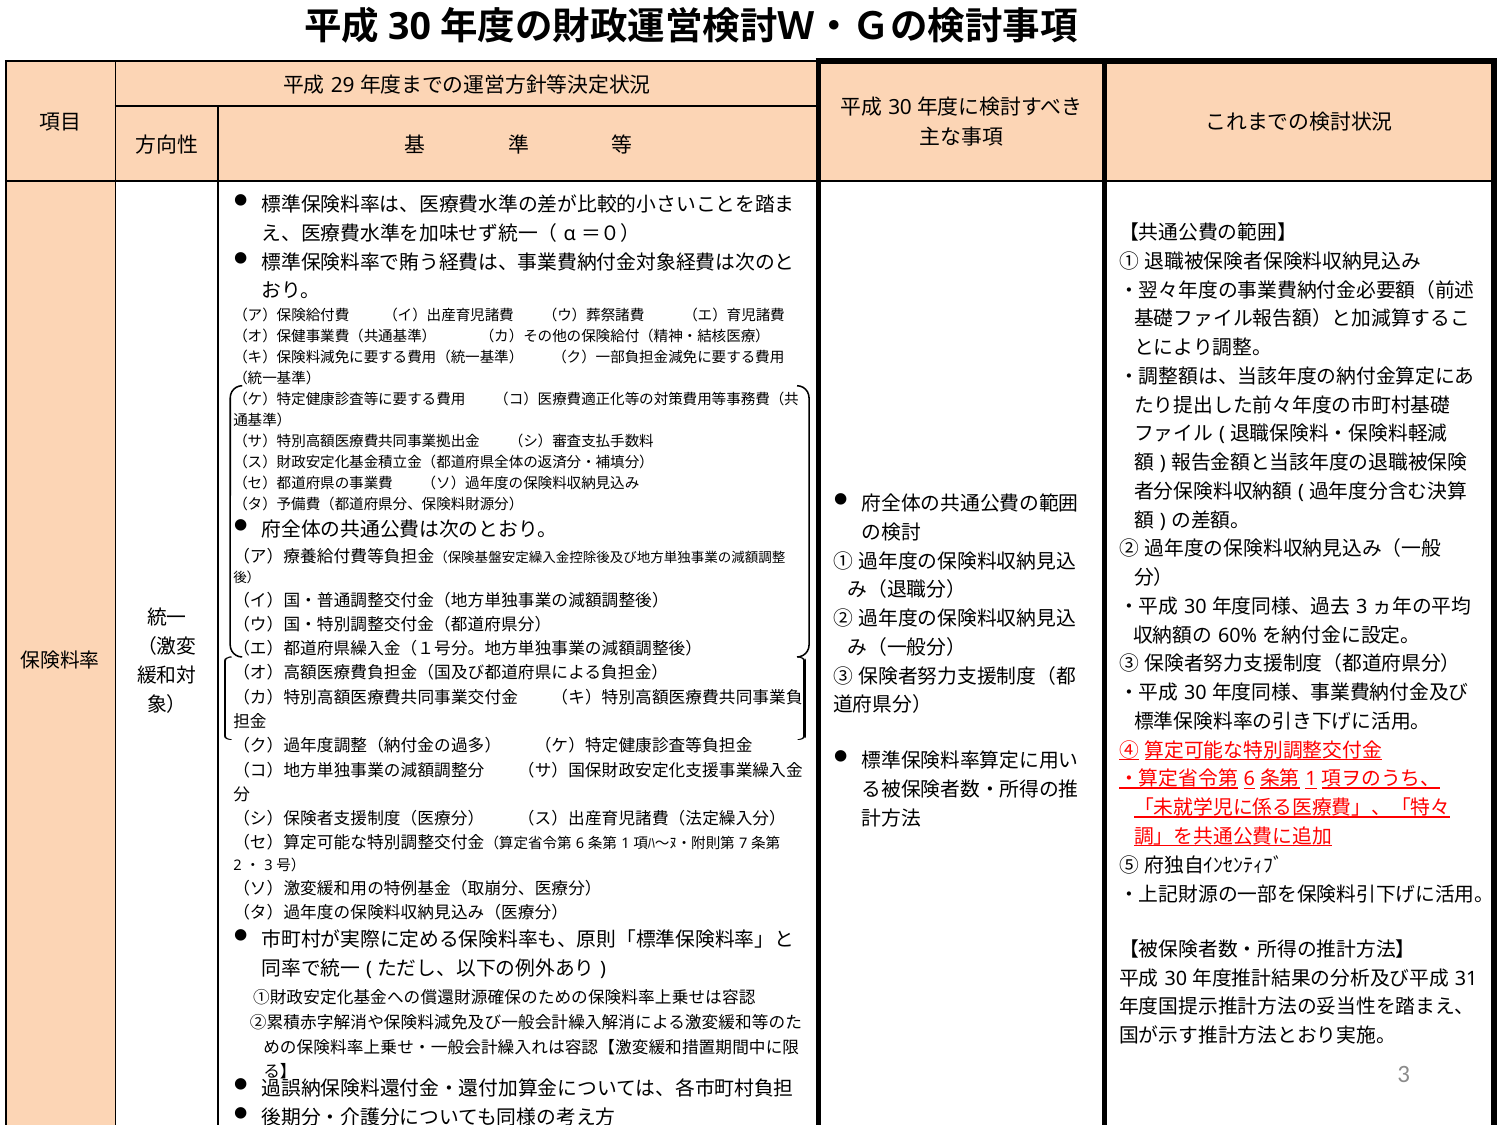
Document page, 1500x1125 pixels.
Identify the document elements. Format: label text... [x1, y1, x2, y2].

table_header これまでの検討状況 [1107, 64, 1491, 180]
table_cell 基 準 等 [219, 107, 816, 180]
text_box [229, 384, 810, 656]
picture [224, 656, 806, 740]
table_cell 府全体の共通公費の範囲の検討 ①過年度の保険料収納見込み（退職分） ②過年度の保険料収納見込み（一般分） ③保険者努力支援制度（都道府県分） 標準保険料率算定に用いる被保険者数・所得の推計方法 [821, 182, 1102, 1125]
table_cell 方向性 [116, 107, 217, 180]
table_cell 【共通公費の範囲】 ①退職被保険者保険料収納見込み ・翌々年度の事業費納付金必要額（前述基礎ファイル報告額）と加減算することにより調整。 ・調整額は、当該年度の納付金算定にあたり提出した前々年度の市町村基礎ファイル(退職保険料・保険料軽減額)報告金額と当該年度の退職被保険者分保険料収納額(過年度分含む決算額)の差額。 ②過年度の保険料収納見込み（一般分） ・平成30年度同様、過去3ヵ年の平均収納額の60%を納付金に設定。 ③保険者努力支援制度（都道府県分） ・平成30年度同様、事業費納付金及び標準保険料率の引き下げに活用。 ④算定可能な特別調整交付金 ・算定省令第6条第1項ヲのうち、「未就学児に係る医療費」、「特々調」を共通公費に追加 ⑤府独自ｲﾝｾﾝﾃｨﾌﾞ ・上記財源の一部を保険料引下げに活用。 【被保険者数・所得の推計方法】 平成30年度推計結果の分析及び平成31年度国提示推計方法の妥当性を踏まえ、国が示す推計方法とおり実施。 [1107, 182, 1491, 1125]
table_header 平成30年度に検討すべき 主な事項 [821, 64, 1102, 180]
slide_number 3 [1074, 1042, 1425, 1103]
table_cell 標準保険料率は、医療費水準の差が比較的小さいことを踏まえ、医療費水準を加味せず統一（α＝０） 標準保険料率で賄う経費は、事業費納付金対象経費は次のとおり。 （ア）保険給付費 （イ）出産育児諸費 （ウ）葬祭諸費 （エ）育児諸費 （オ）保健事業費（共通基準） （カ）その他の保険給付（精神・結核医療） （キ）保険料減免に要する費用（統一基準） （ク）一部負担金減免に要する費用（統一基準） （ケ）特定健康診査等に要する費用 （コ）医療費適正化等の対策費用等事務費（共通基準） （サ）特別高額医療費共同事業拠出金 （シ）審査支払手数料 （ス）財政安定化基金積立金（都道府県全体の返済分・補填分） （セ）都道府県の事業費 （ソ）過年度の保険料収納見込み （タ）予備費（都道府県分、保険料財源分） 府全体の共通公費は次のとおり。 （ア）療養給付費等負担金（保険基盤安定繰入金控除後及び地方単独事業の減額調整後） （イ）国・普通調整交付金（地方単独事業の減額調整後） （ウ）国・特別調整交付金（都道府県分） （エ）都道府県繰入金（１号分。地方単独事業の減額調整後） （オ）高額医療費負担金（国及び都道府県による負担金） （カ）特別高額医療費共同事業交付金 （キ）特別高額医療費共同事業負担金 （ク）過年度調整（納付金の過多） （ケ）特定健康診査等負担金 （コ）地方単独事業の減額調整分 （サ）国保財政安定化支援事業繰入金分 （シ）保険者支援制度（医療分） （ス）出産育児諸費（法定繰入分） （セ）算定可能な特別調整交付金（算定省令第6条第1項ﾊ～ﾇ・附則第7条第2・3号） （ソ）激変緩和用の特例基金（取崩分、医療分） （タ）過年度の保険料収納見込み（医療分） 市町村が実際に定める保険料率も、原則「標準保険料率」と同率で統一(ただし、以下の例外あり) ①財政安定化基金への償還財源確保のための保険料率上乗せは容認 ②累積赤字解消や保険料減免及び一般会計繰入解消による激変緩和等のための保険料率上乗せ・一般会計繰入れは容認【激変緩和措置期間中に限る】 過誤納保険料還付金・還付加算金については、各市町村負担 後期分・介護分についても同様の考え方 [219, 182, 816, 1125]
table_cell 保険料率 [7, 182, 115, 1125]
table_header 平成29年度までの運営方針等決定状況 [116, 62, 816, 105]
table_cell 統一 （激変緩和対象） [116, 182, 217, 1125]
title 平成30年度の財政運営検討Ｗ・Ｇの検討事項 [0, 0, 1412, 55]
table_header 項目 [7, 62, 115, 180]
